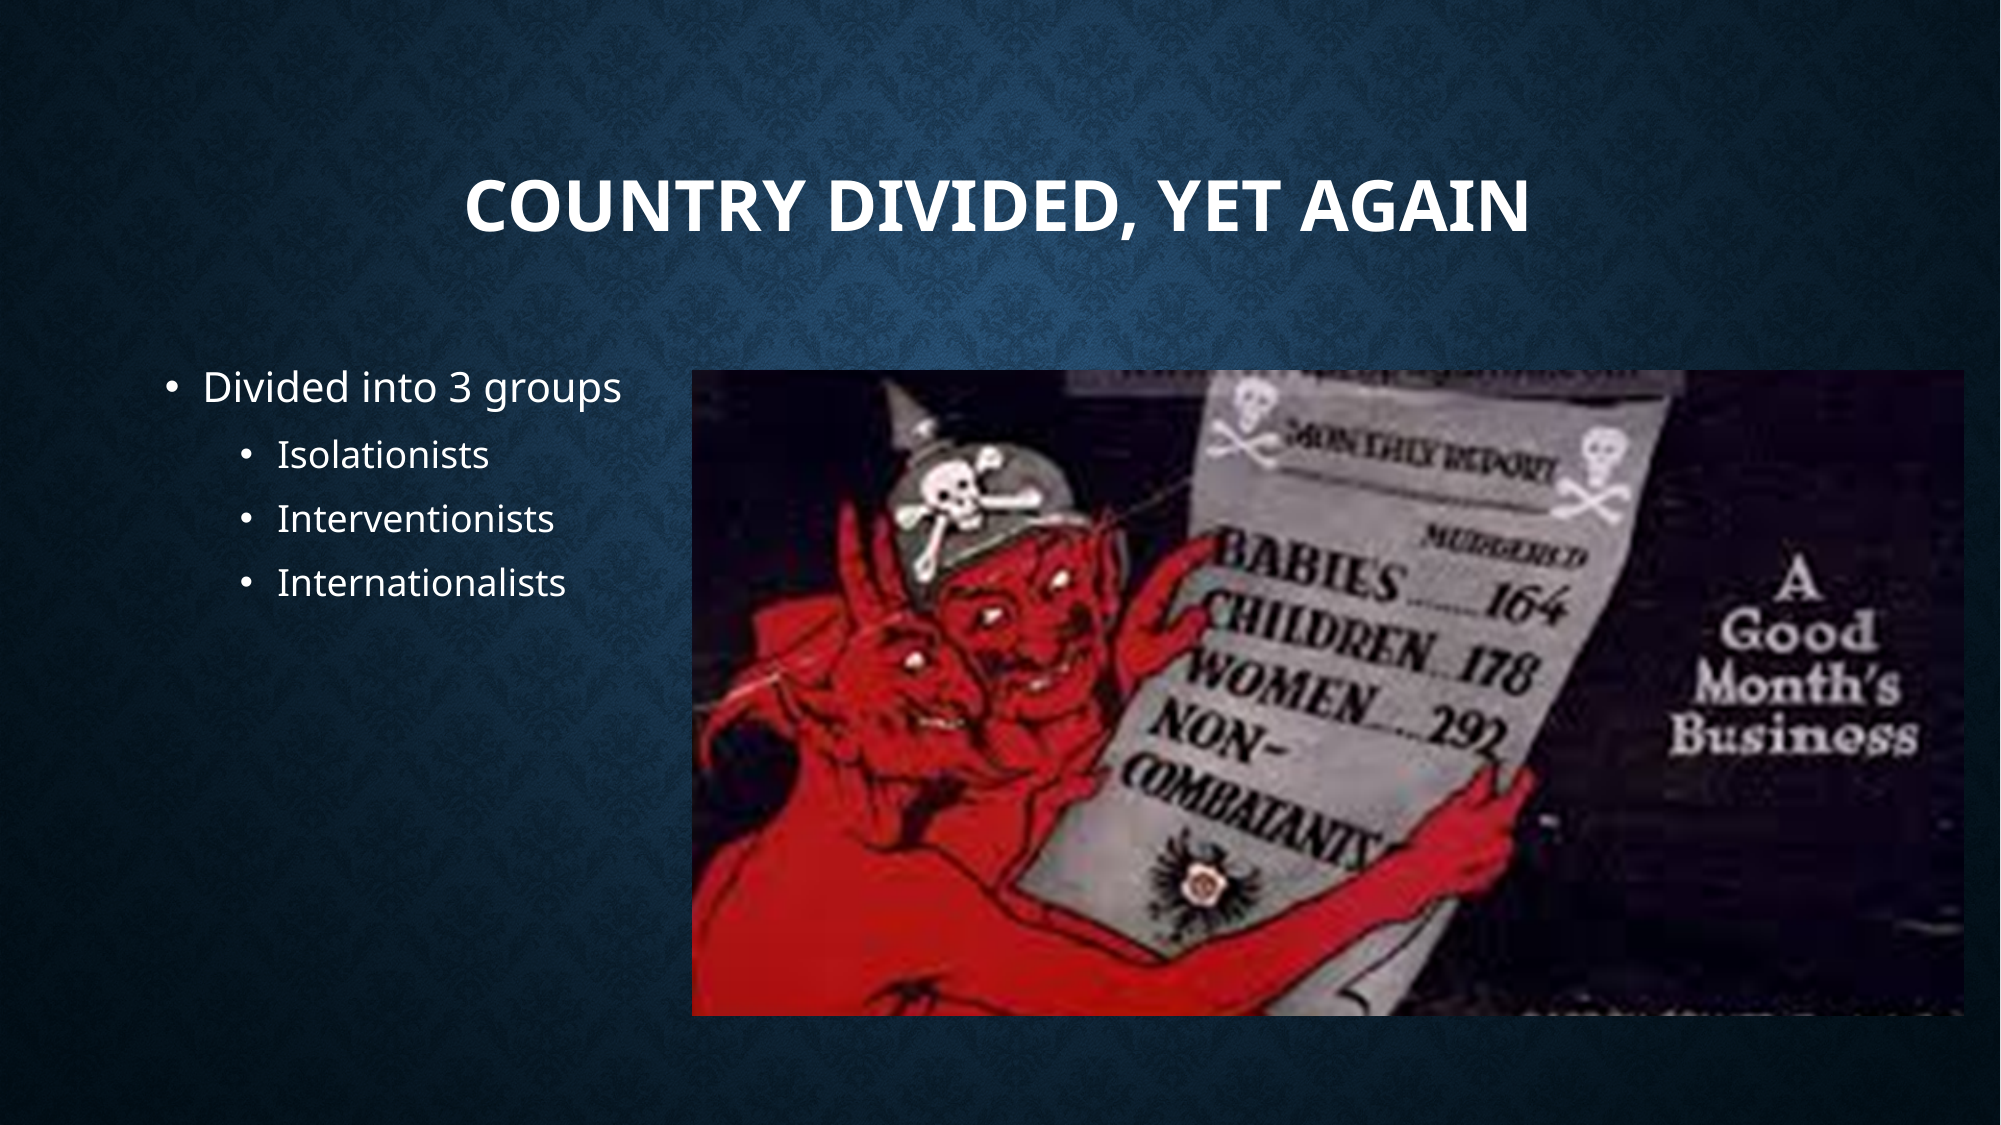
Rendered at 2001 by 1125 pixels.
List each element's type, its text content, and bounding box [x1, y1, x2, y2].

picture [691, 370, 1964, 1017]
list Divided into 3 groups Isolationists Interventionists Internationalists [149, 343, 1849, 950]
title Country divided, yet again [149, 99, 1849, 318]
